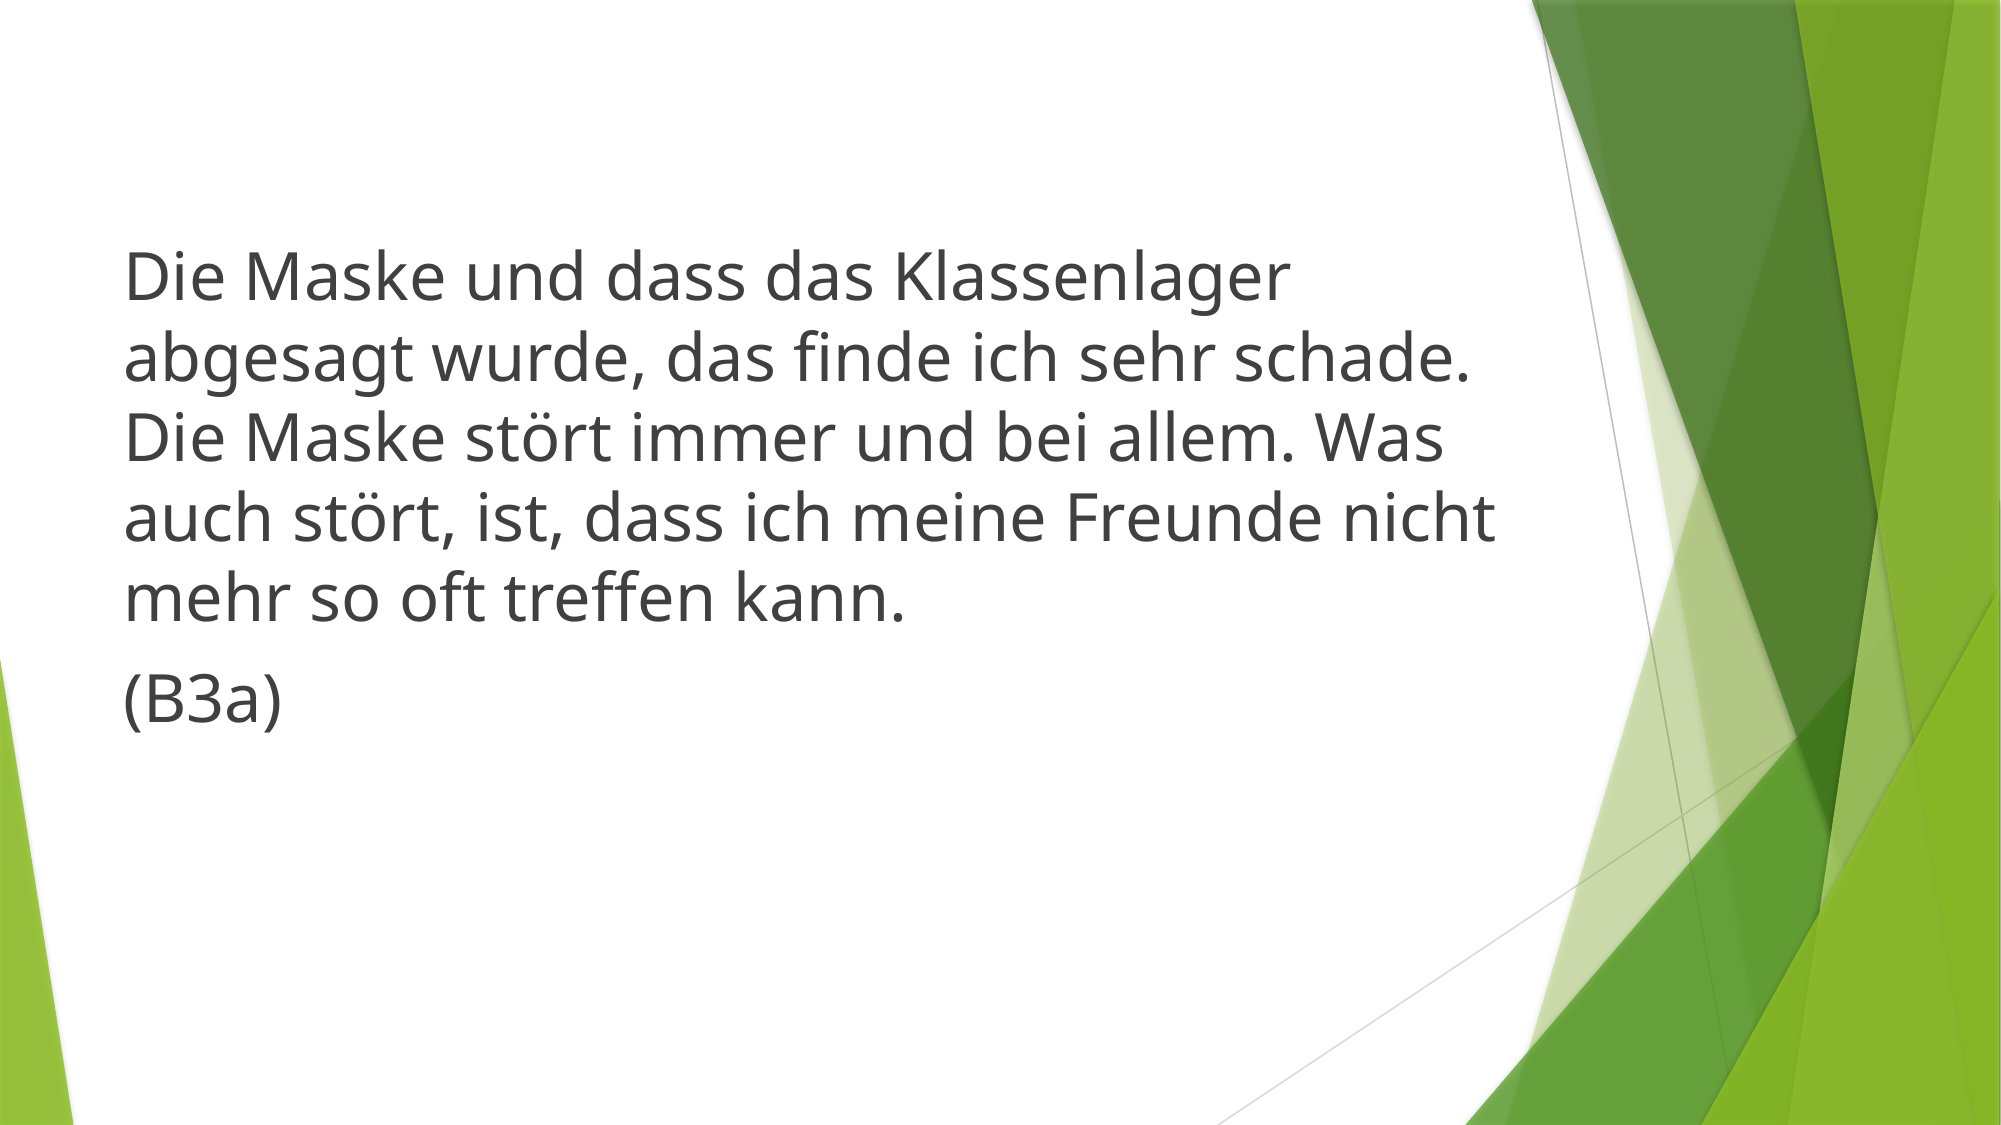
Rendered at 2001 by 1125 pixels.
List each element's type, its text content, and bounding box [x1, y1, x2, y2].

list Die Maske und dass das Klassenlager abgesagt wurde, das finde ich sehr schade. Die Maske stört immer und bei allem. Was auch stört, ist, dass ich meine Freunde nicht mehr so oft treffen kann. (B3a) [108, 226, 1519, 864]
